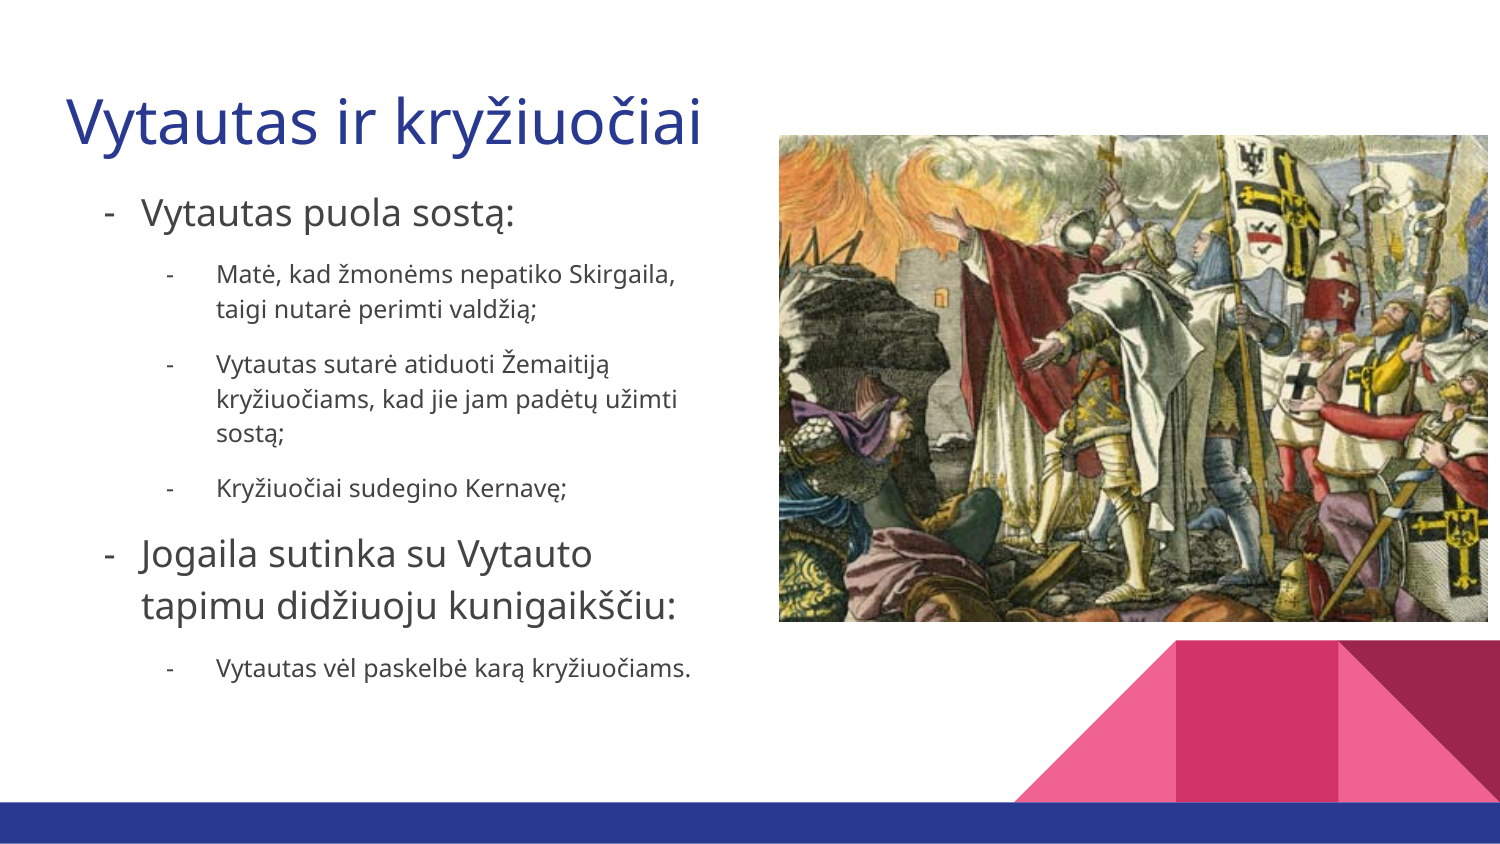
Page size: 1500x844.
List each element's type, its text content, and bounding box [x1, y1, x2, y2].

picture [778, 134, 1488, 622]
list Vytautas puola sostą: Matė, kad žmonėms nepatiko Skirgaila, taigi nutarė perimti valdžią; Vytautas sutarė atiduoti Žemaitiją kryžiuočiams, kad jie jam padėtų užimti sostą; Kryžiuočiai sudegino Kernavę; Jogaila sutinka su Vytauto tapimu didžiuoju kunigaikščiu: Vytautas vėl paskelbė karą kryžiuočiams. [51, 166, 729, 715]
title Vytautas ir kryžiuočiai [51, 67, 1449, 167]
